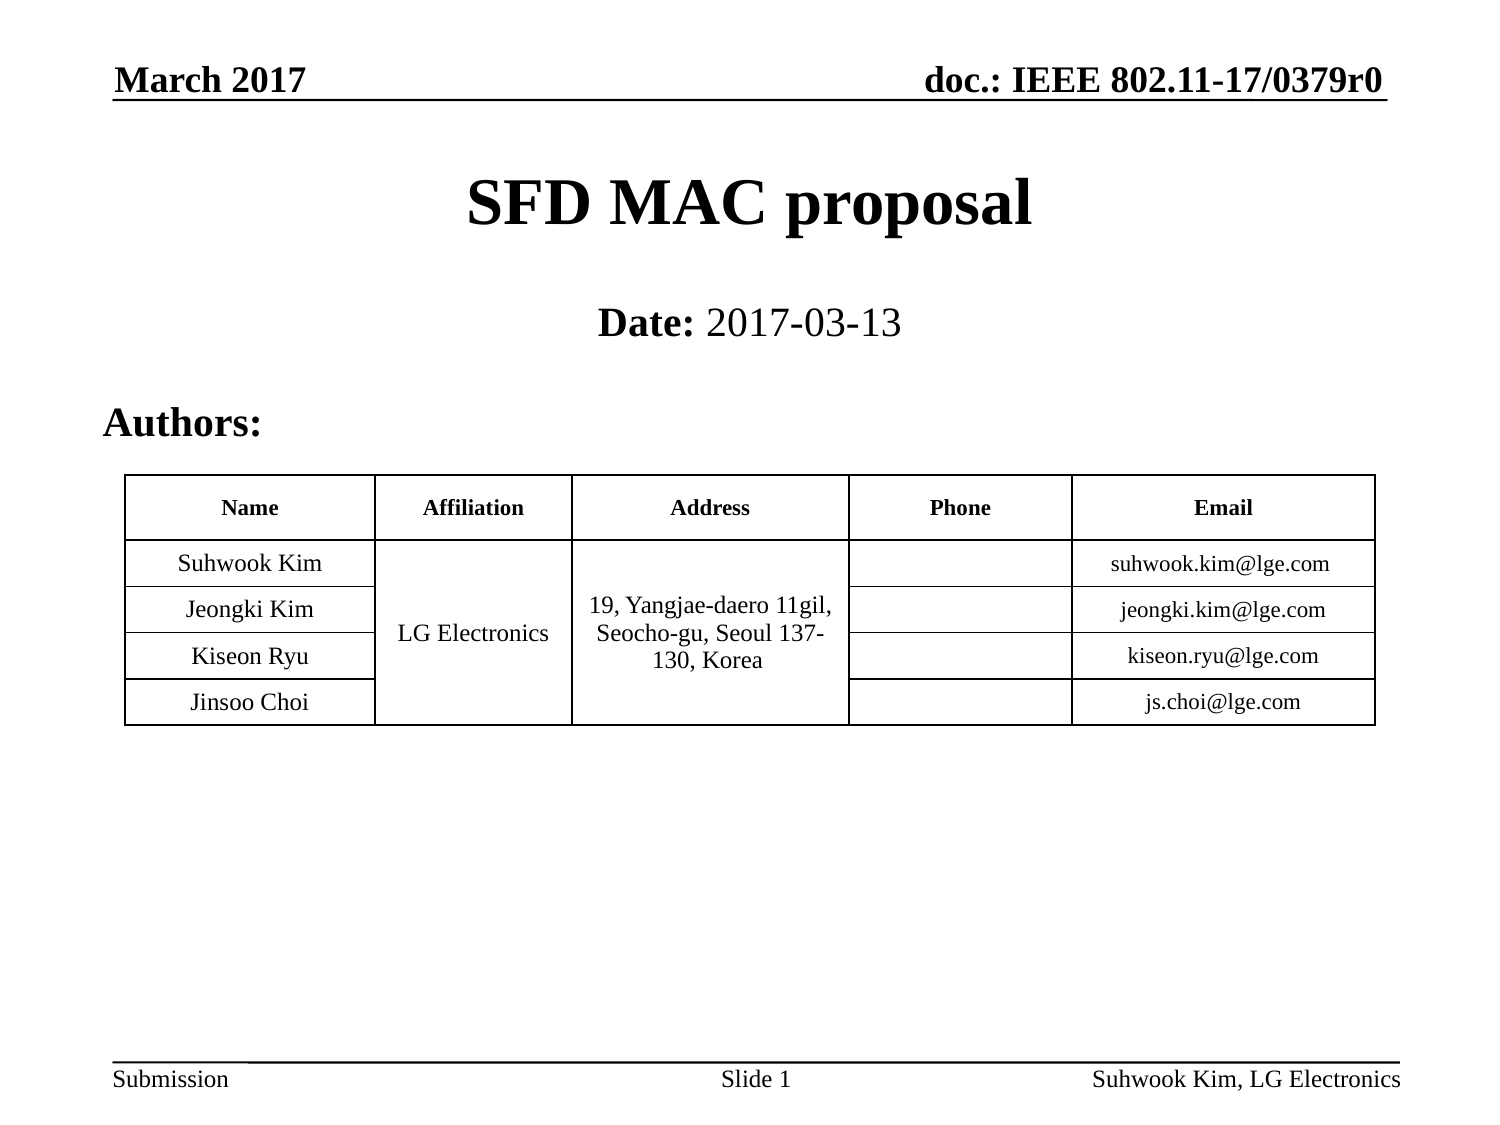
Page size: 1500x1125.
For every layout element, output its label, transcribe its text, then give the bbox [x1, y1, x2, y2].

table_cell Kiseon Ryu [126, 633, 374, 678]
table_cell [850, 541, 1071, 586]
table_cell [850, 587, 1071, 632]
slide_number Slide 1 [712, 1061, 800, 1093]
table_cell [850, 633, 1071, 678]
table_header Email [1073, 476, 1374, 539]
table_cell Jinsoo Choi [126, 680, 374, 724]
table_header Name [126, 476, 374, 539]
table_cell Jeongki Kim [126, 587, 374, 632]
title SFD MAC proposal [112, 121, 1388, 276]
table_header Phone [850, 476, 1071, 539]
table_cell jeongki.kim@lge.com [1073, 587, 1374, 632]
table_cell 19, Yangjae-daero 11gil, Seocho-gu, Seoul 137-130, Korea [573, 541, 848, 724]
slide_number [114, 54, 309, 101]
text_box Authors: [87, 387, 325, 450]
table_cell LG Electronics [376, 541, 571, 724]
table_cell [850, 680, 1071, 724]
text_box Date: 2017-03-13 [112, 287, 1388, 350]
footer Suhwook Kim, LG Electronics [1088, 1061, 1402, 1093]
table_header Affiliation [376, 476, 571, 539]
table_cell suhwook.kim@lge.com [1073, 541, 1374, 586]
table_header Address [573, 476, 848, 539]
table_cell js.choi@lge.com [1073, 680, 1374, 724]
table_cell Suhwook Kim [126, 541, 374, 586]
table_cell kiseon.ryu@lge.com [1073, 633, 1374, 678]
